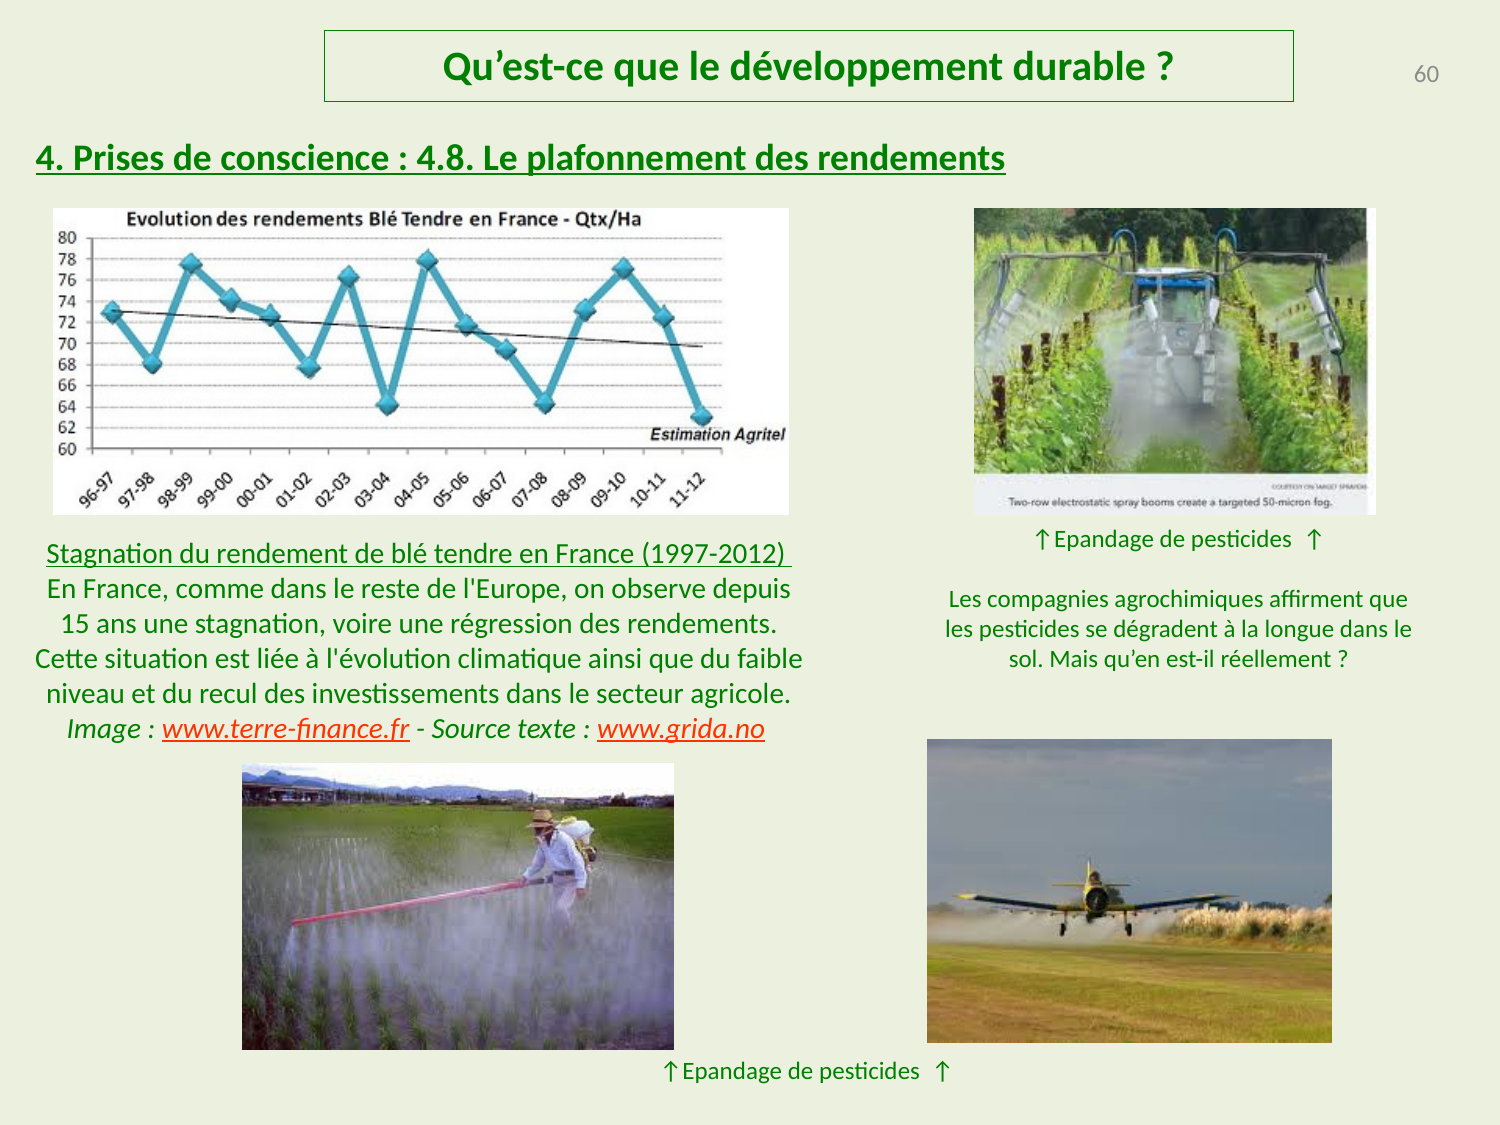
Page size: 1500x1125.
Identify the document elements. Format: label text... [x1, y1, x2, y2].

picture [974, 207, 1377, 515]
text_box Qu’est-ce que le développement durable ? [324, 30, 1294, 102]
text_box ↑Epandage de pesticides ↑ Les compagnies agrochimiques affirment que les pesticides se dégradent à la longue dans le sol. Mais qu’en est-il réellement ? [923, 515, 1436, 680]
text_box 4. Prises de conscience : 4.8. Le plafonnement des rendements [20, 125, 1022, 186]
picture [241, 762, 674, 1050]
picture [926, 739, 1333, 1044]
text_box Stagnation du rendement de blé tendre en France (1997-2012) En France, comme dans le reste de l'Europe, on observe depuis 15 ans une stagnation, voire une régression des rendements. Cette situation est liée à l'évolution climatique ainsi que du faible niveau et du recul des investissements dans le secteur agricole. Image : www.terre-finance.fr - Source texte : www.grida.no [17, 527, 821, 752]
slide_number 60 [1104, 42, 1455, 103]
picture [52, 207, 790, 515]
text_box ↑Epandage de pesticides ↑ [644, 1046, 970, 1092]
